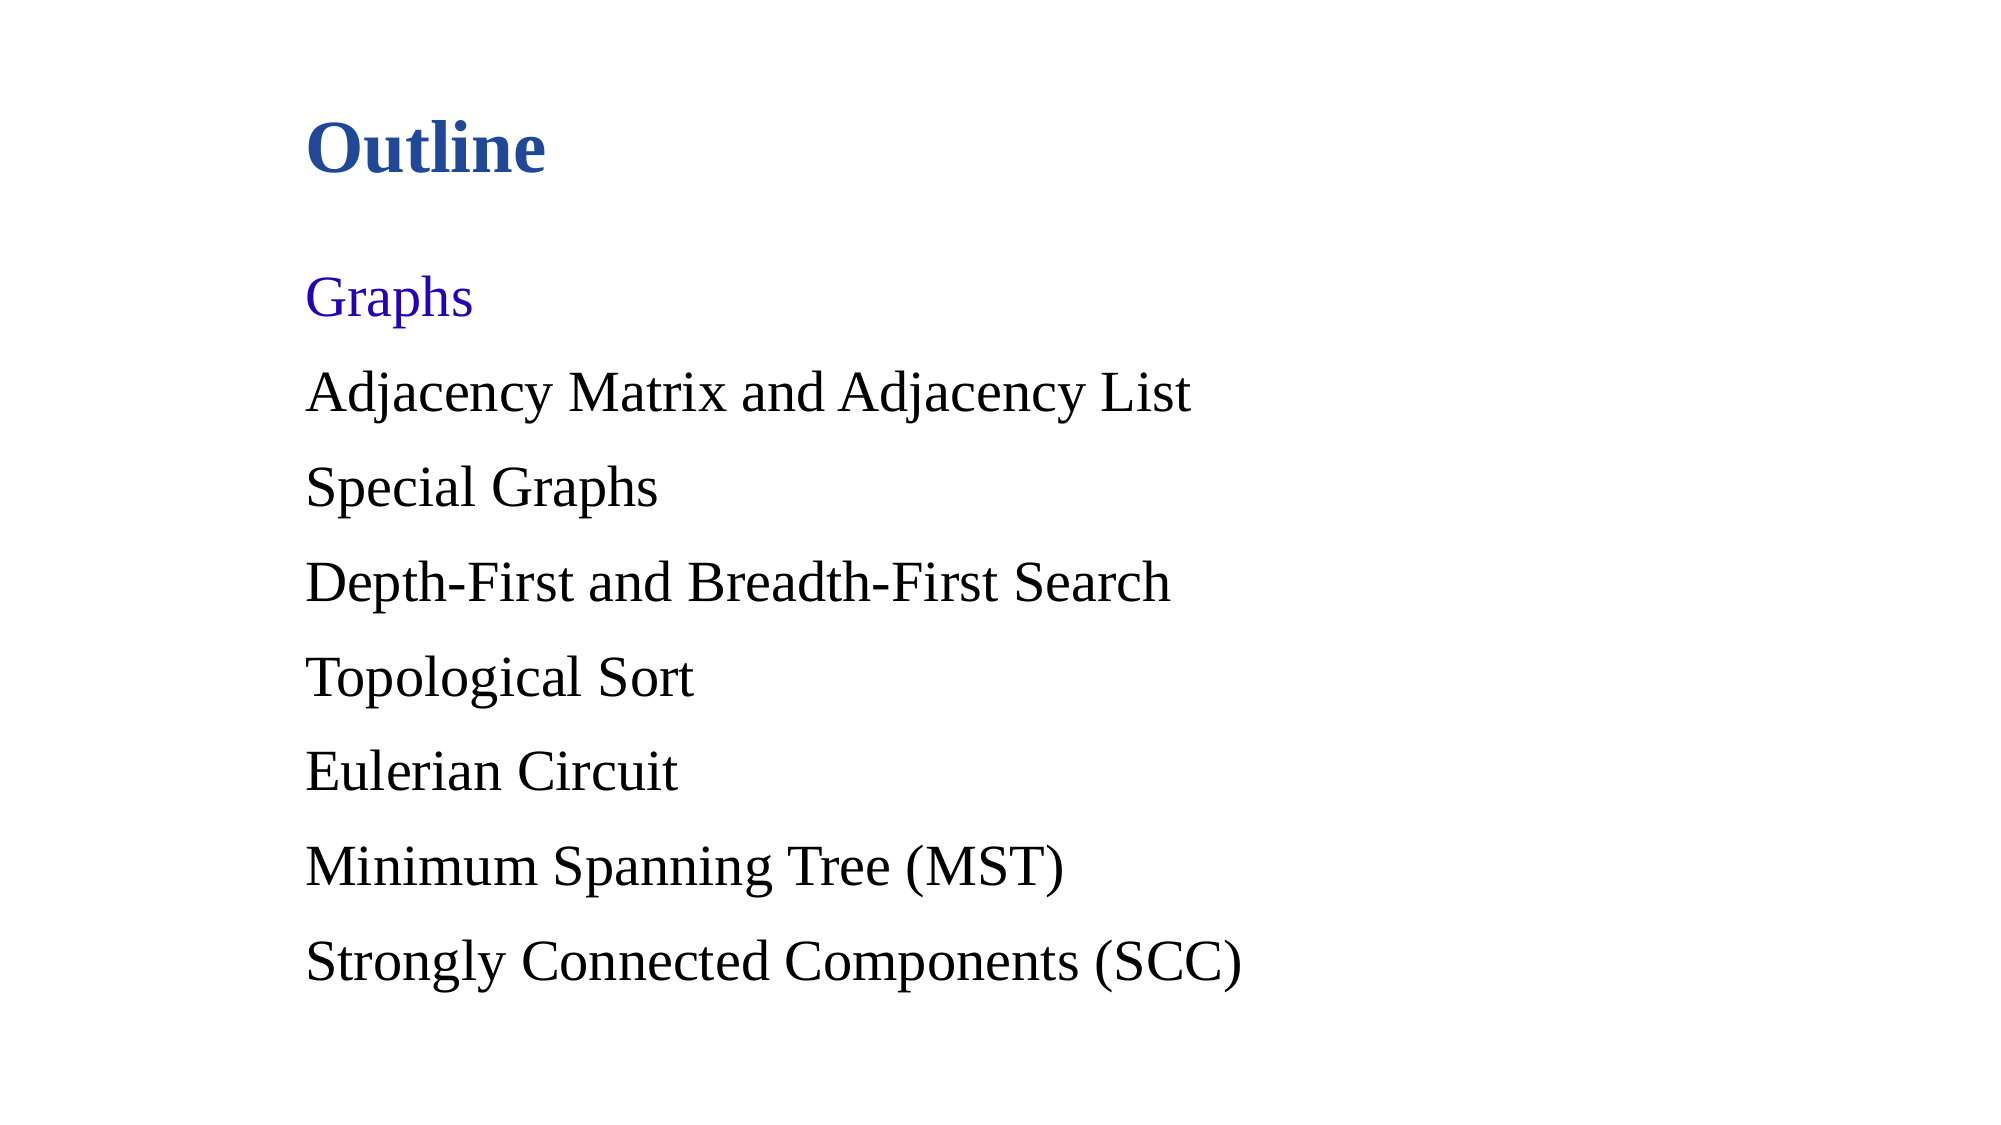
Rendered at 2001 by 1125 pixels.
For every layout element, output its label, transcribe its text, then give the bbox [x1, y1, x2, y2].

text_box Outline Graphs Adjacency Matrix and Adjacency List Special Graphs Depth-First and Breadth-First Search Topological Sort Eulerian Circuit Minimum Spanning Tree (MST) Strongly Connected Components (SCC) [290, 90, 1656, 1000]
